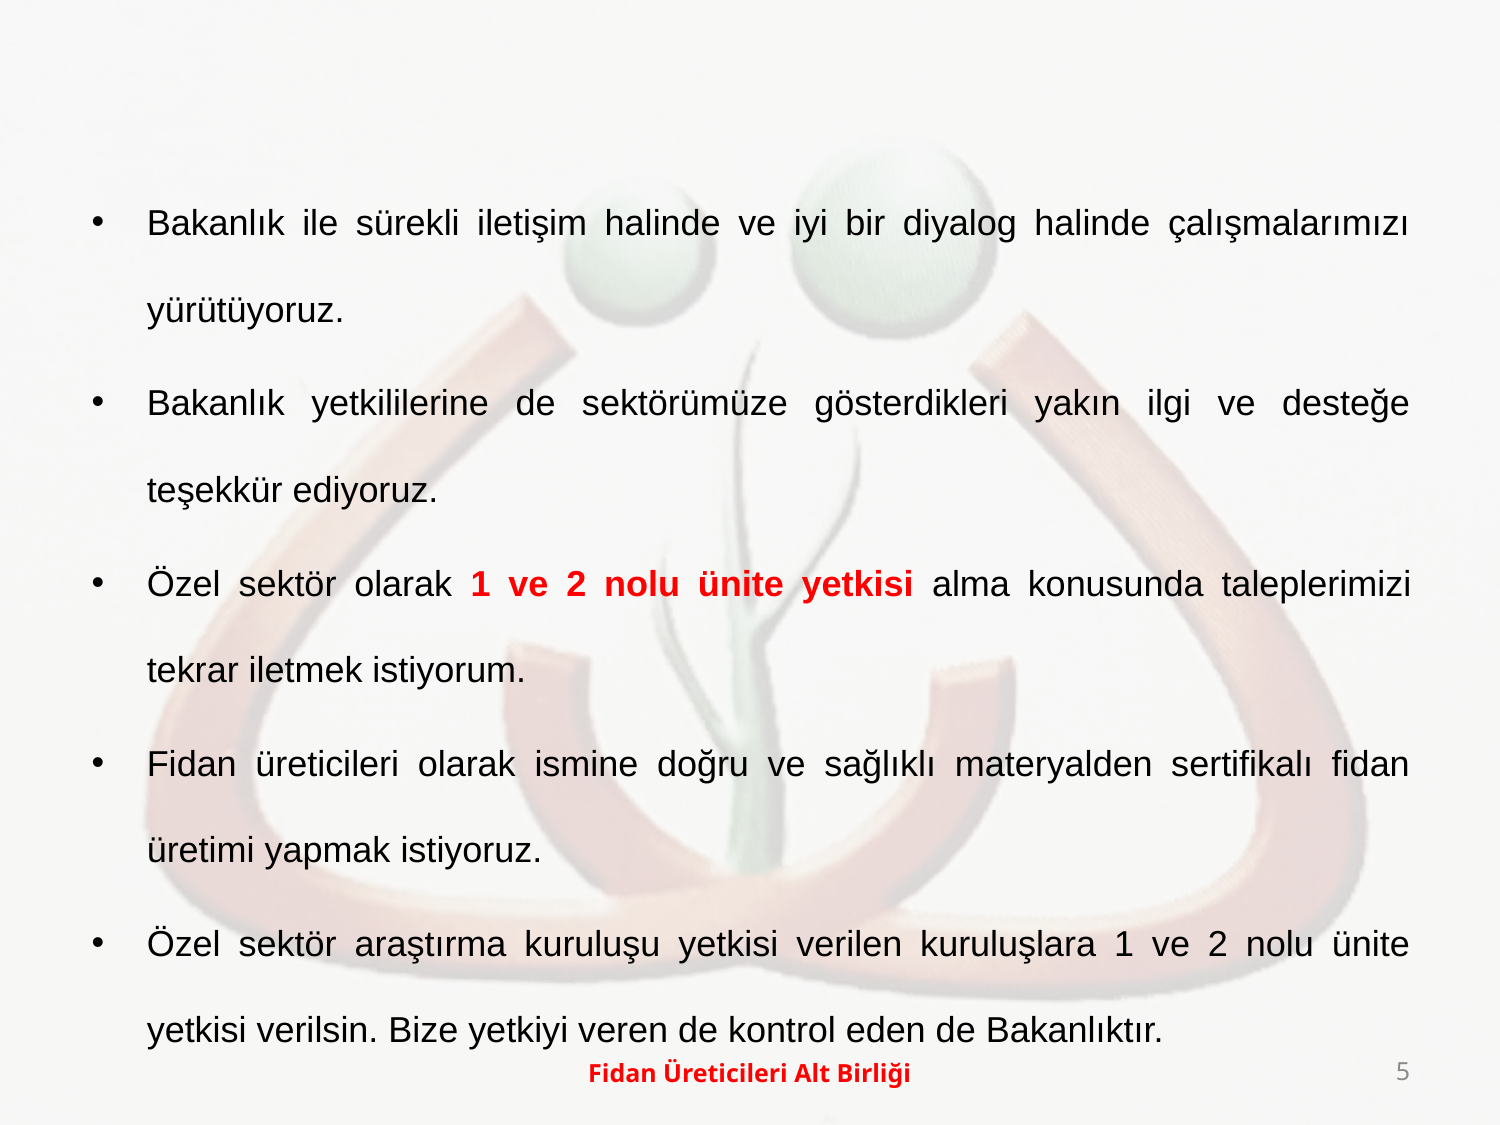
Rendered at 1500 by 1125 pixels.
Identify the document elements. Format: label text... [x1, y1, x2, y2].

footer Fidan Üreticileri Alt Birliği [512, 1042, 988, 1103]
slide_number 5 [1074, 1042, 1425, 1103]
list Bakanlık ile sürekli iletişim halinde ve iyi bir diyalog halinde çalışmalarımızı yürütüyoruz. Bakanlık yetkililerine de sektörümüze gösterdikleri yakın ilgi ve desteğe teşekkür ediyoruz. Özel sektör olarak 1 ve 2 nolu ünite yetkisi alma konusunda taleplerimizi tekrar iletmek istiyorum. Fidan üreticileri olarak ismine doğru ve sağlıklı materyalden sertifikalı fidan üretimi yapmak istiyoruz. Özel sektör araştırma kuruluşu yetkisi verilen kuruluşlara 1 ve 2 nolu ünite yetkisi verilsin. Bize yetkiyi veren de kontrol eden de Bakanlıktır. [76, 149, 1427, 1064]
